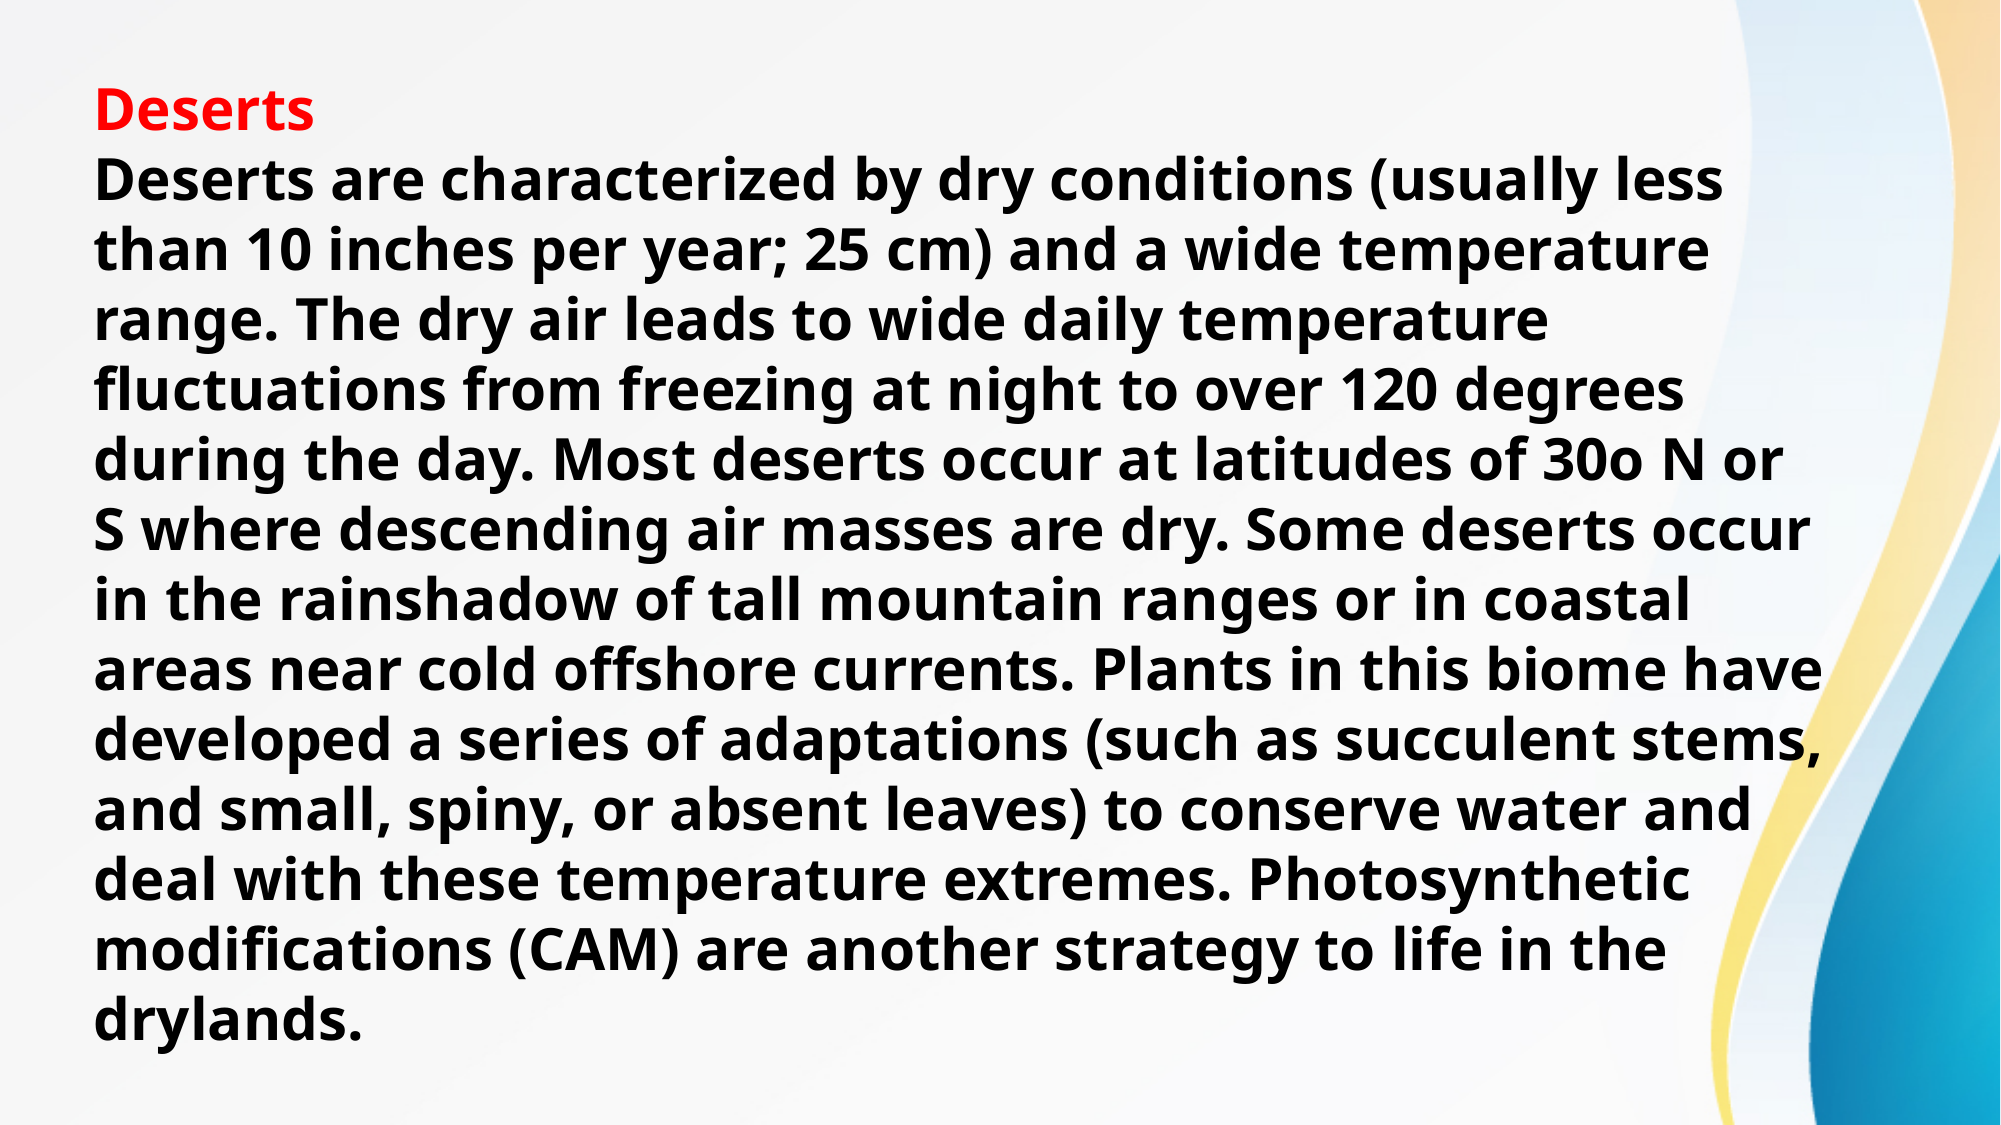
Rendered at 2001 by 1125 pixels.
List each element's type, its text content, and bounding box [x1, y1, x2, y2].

picture [0, 0, 2001, 1125]
text_box Deserts Deserts are characterized by dry conditions (usually less than 10 inches per year; 25 cm) and a wide temperature range. The dry air leads to wide daily temperature fluctuations from freezing at night to over 120 degrees during the day. Most deserts occur at latitudes of 30o N or S where descending air masses are dry. Some deserts occur in the rainshadow of tall mountain ranges or in coastal areas near cold offshore currents. Plants in this biome have developed a series of adaptations (such as succulent stems, and small, spiny, or absent leaves) to conserve water and deal with these temperature extremes. Photosynthetic modifications (CAM) are another strategy to life in the drylands. [79, 65, 1840, 1125]
